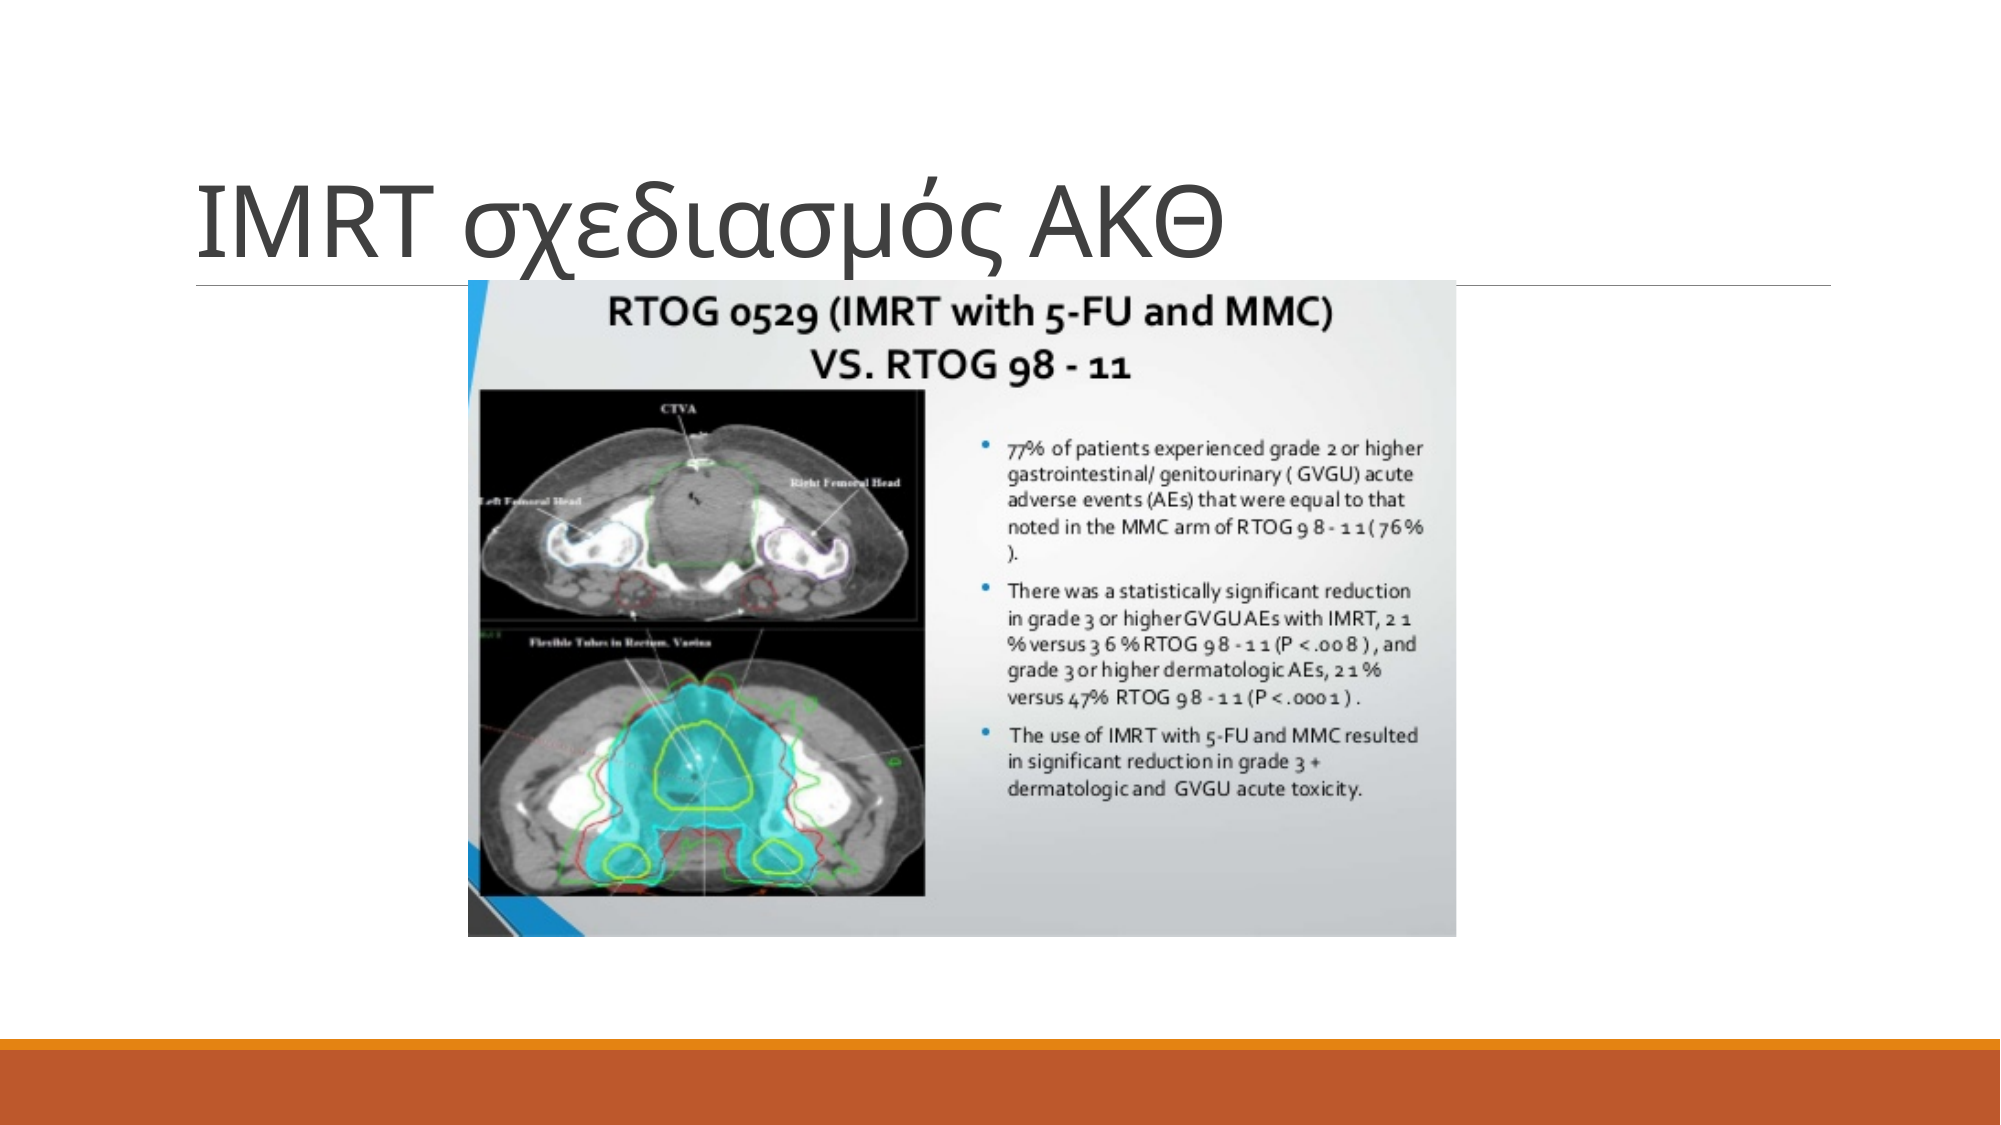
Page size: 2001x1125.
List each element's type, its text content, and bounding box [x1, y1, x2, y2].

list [467, 279, 1458, 938]
title ΙΜRT σχεδιασμός ΑΚΘ [180, 47, 1830, 285]
